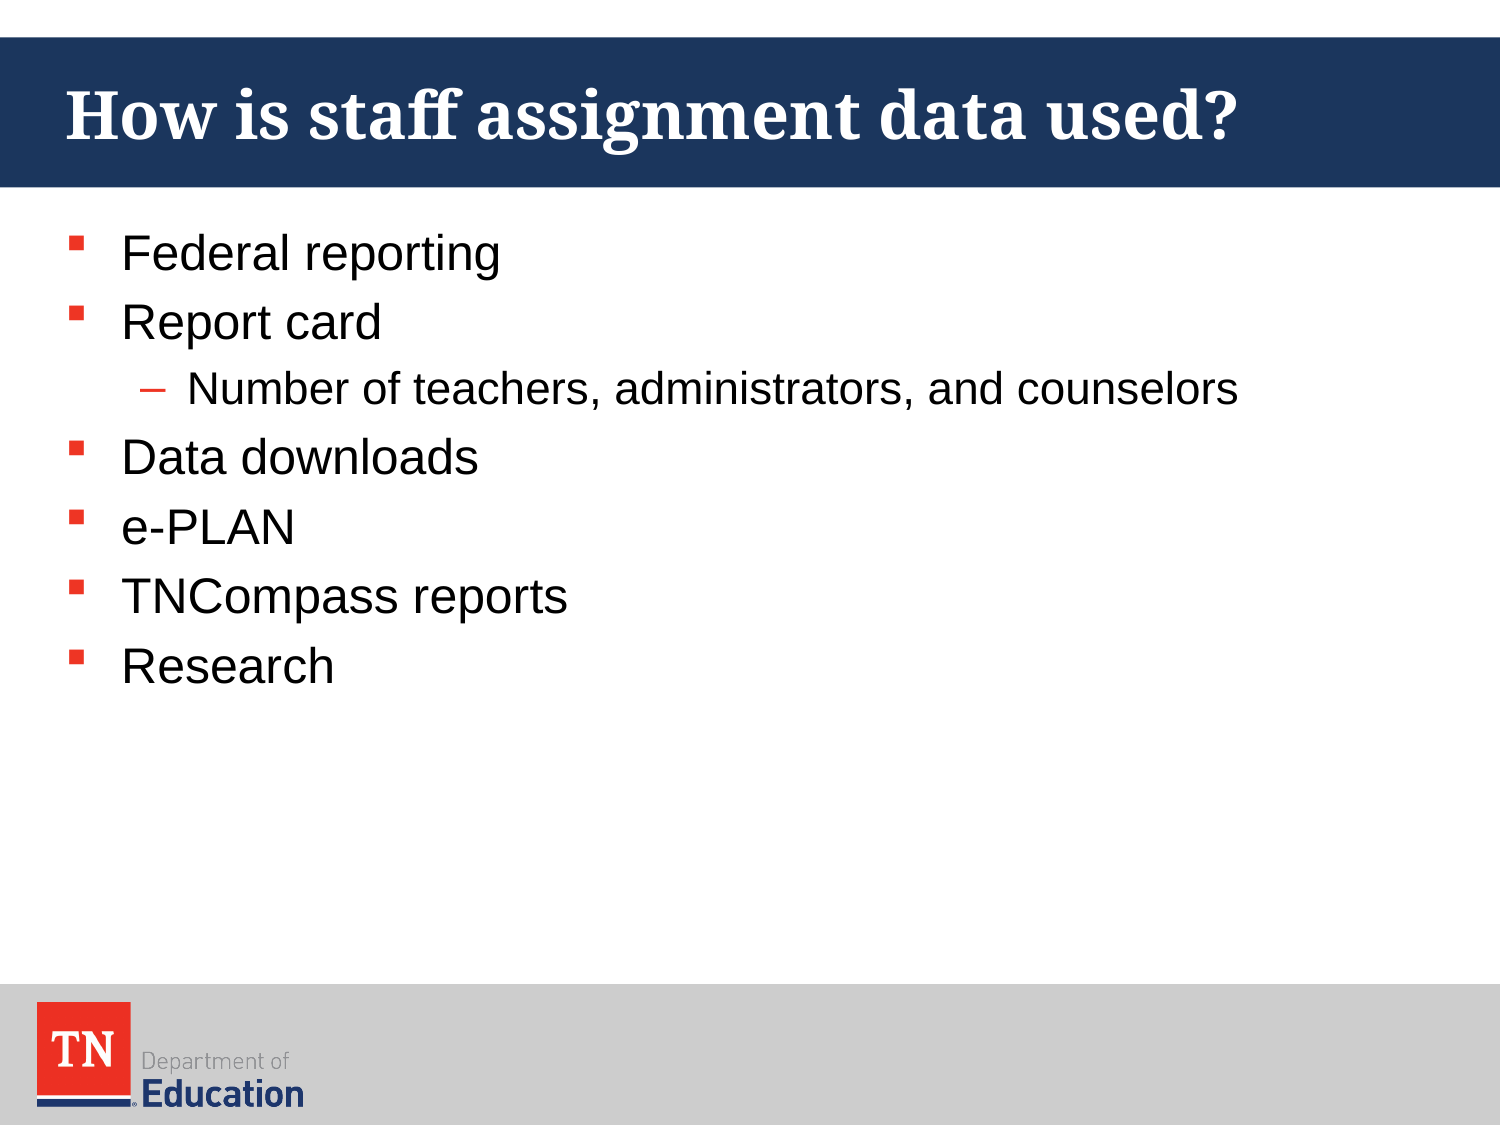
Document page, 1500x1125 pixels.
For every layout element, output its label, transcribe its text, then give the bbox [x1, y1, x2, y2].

picture [37, 1002, 303, 1107]
list Federal reporting Report card Number of teachers, administrators, and counselors Data downloads e-PLAN TNCompass reports Research [50, 212, 1425, 955]
title How is staff assignment data used? [50, 37, 1413, 188]
